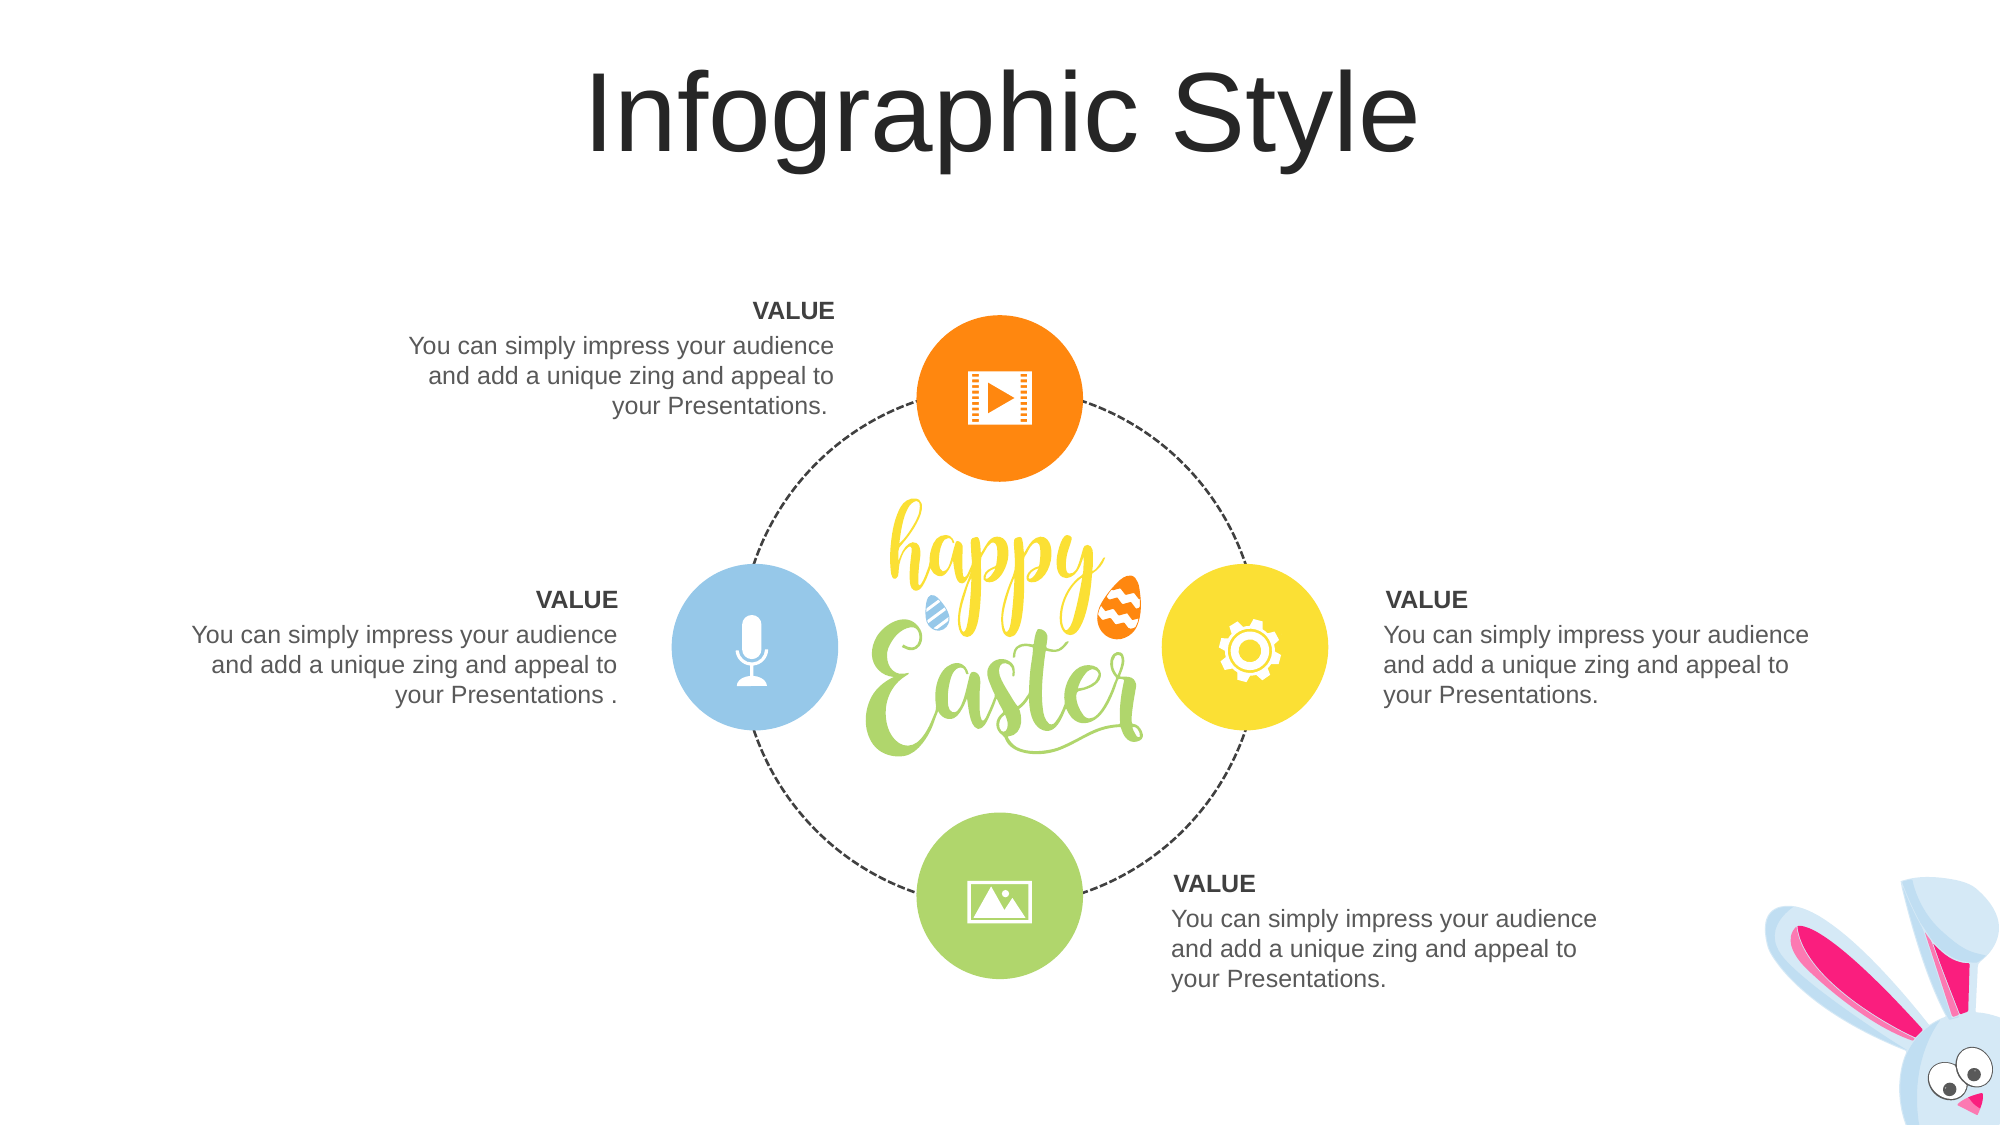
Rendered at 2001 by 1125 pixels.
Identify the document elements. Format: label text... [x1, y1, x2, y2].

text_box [1171, 867, 1631, 994]
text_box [375, 294, 836, 421]
list Infographic Style [53, 55, 1952, 175]
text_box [671, 315, 1329, 980]
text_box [1383, 583, 1843, 710]
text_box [156, 583, 619, 710]
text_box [865, 498, 1143, 757]
